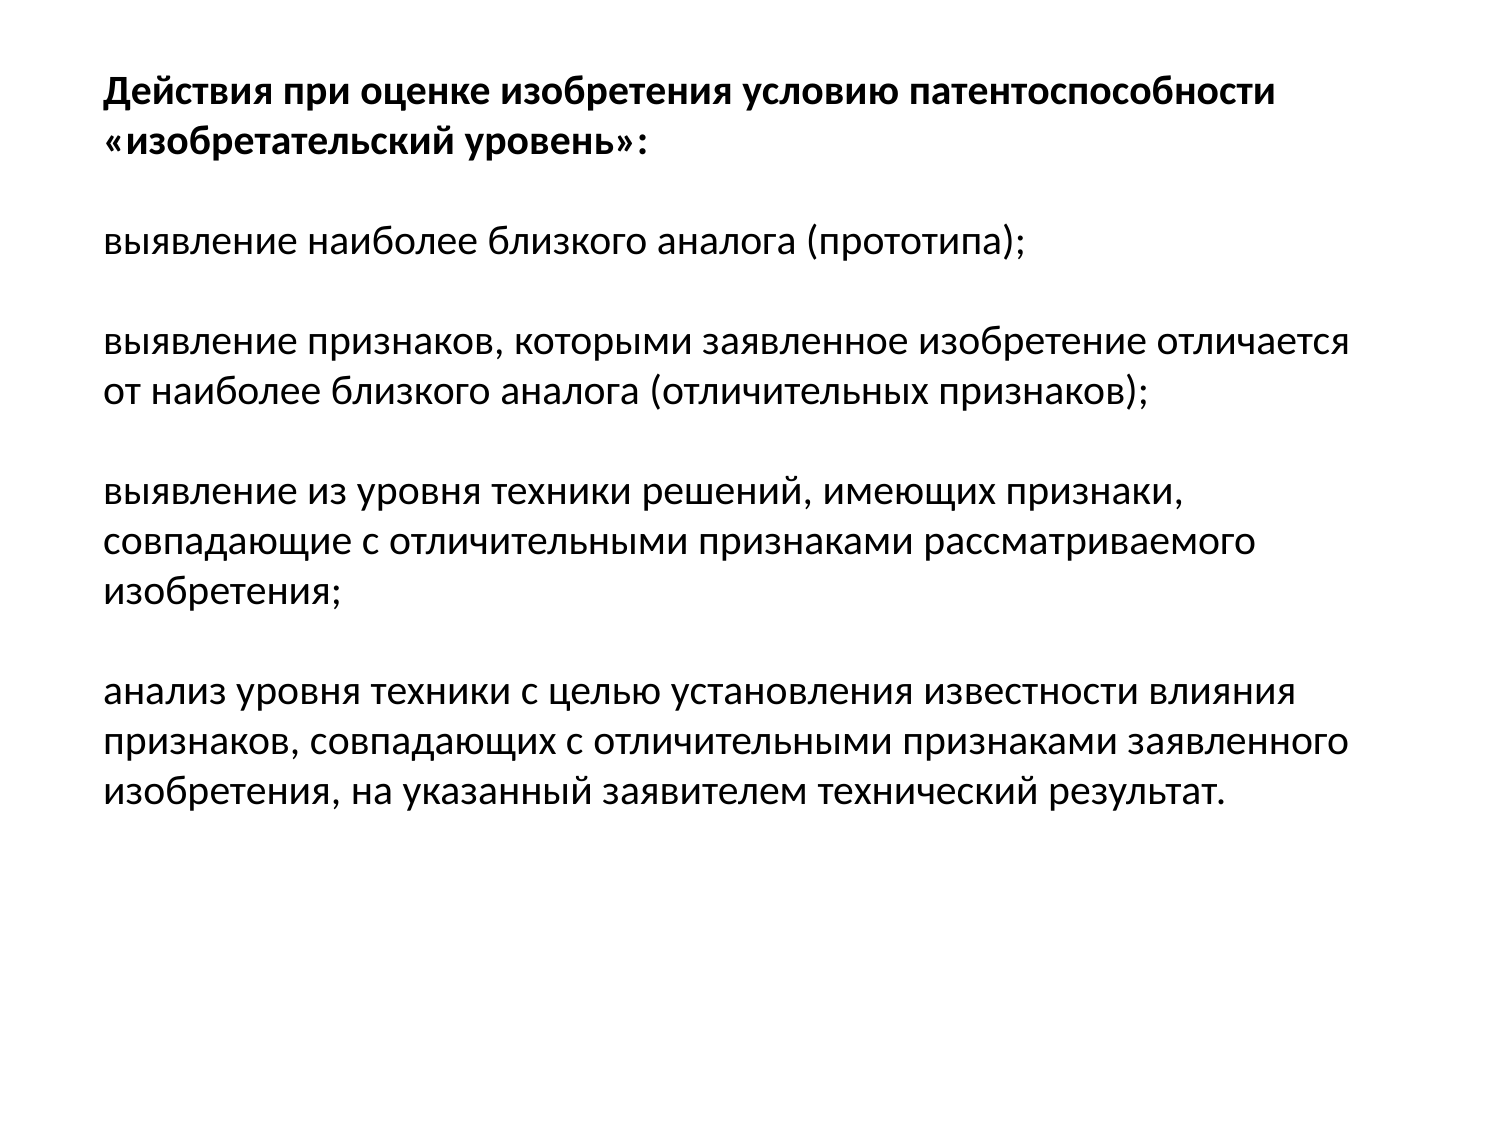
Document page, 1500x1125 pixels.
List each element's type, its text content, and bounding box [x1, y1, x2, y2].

text_box Действия при оценке изобретения условию патентоспособности «изобретательский уровень»: выявление наиболее близкого аналога (прототипа); выявление признаков, которыми заявленное изобретение отличается от наиболее близкого аналога (отличительных признаков); выявление из уровня техники решений, имеющих признаки, совпадающие с отличительными признаками рассматриваемого изобретения; анализ уровня техники с целью установления известности влияния признаков, совпадающих с отличительными признаками заявленного изобретения, на указанный заявителем технический результат. [88, 55, 1376, 821]
